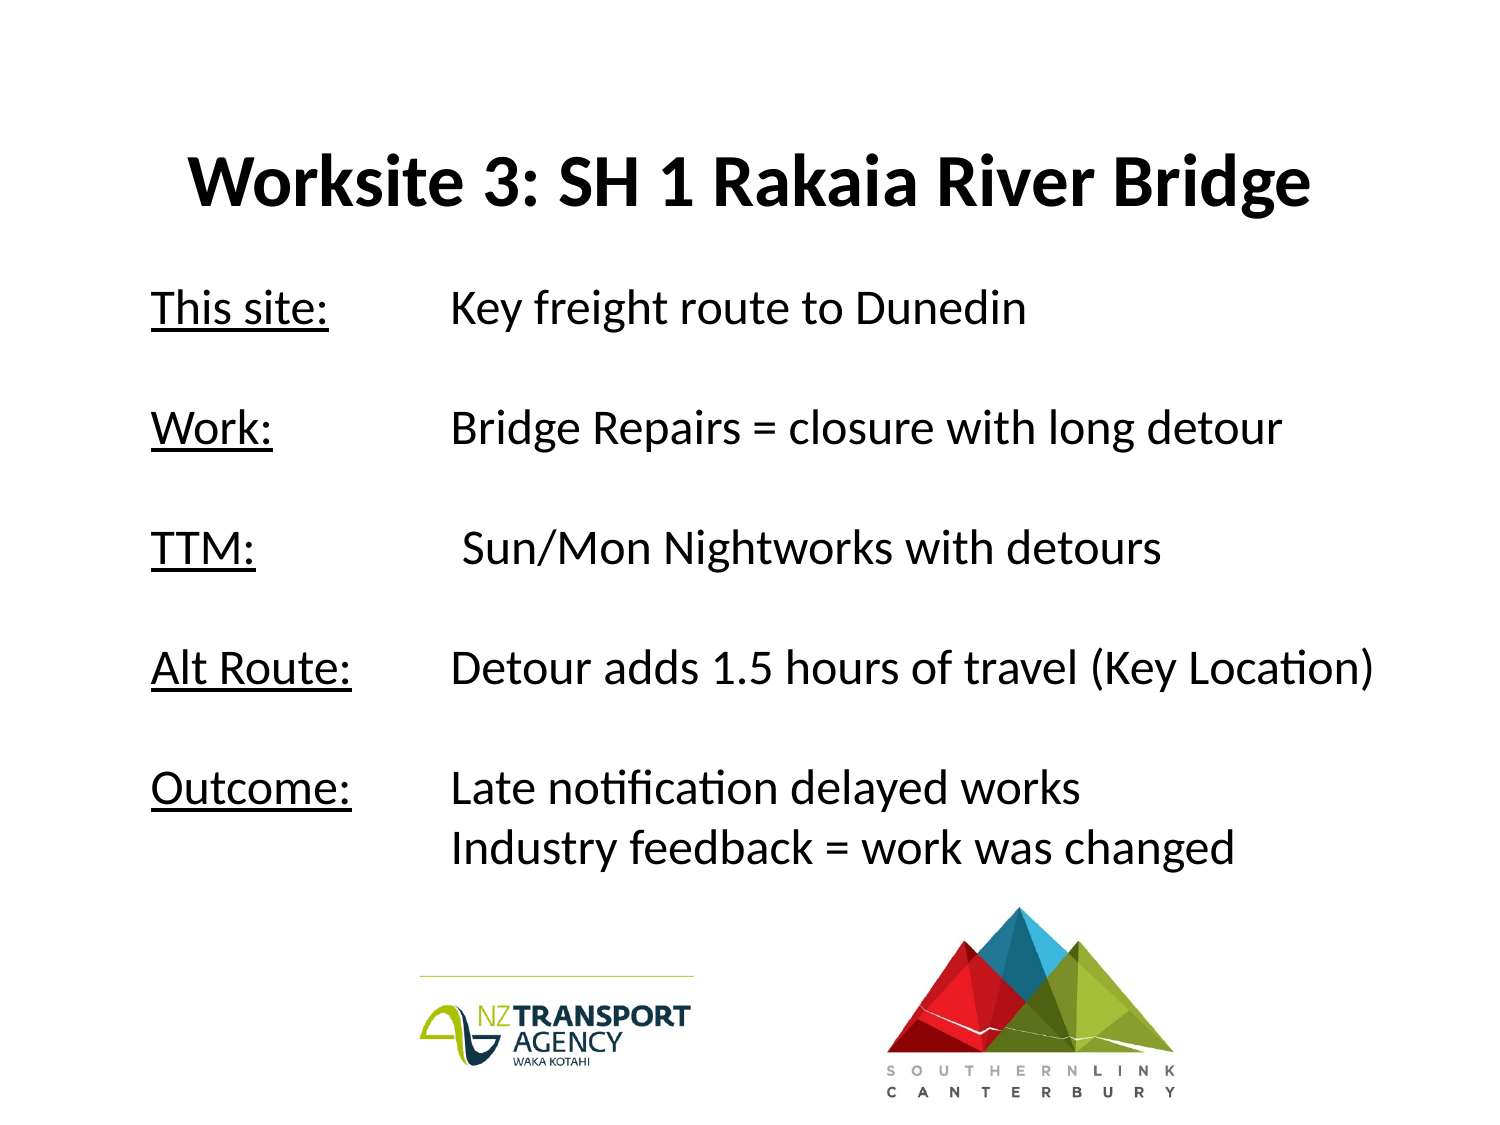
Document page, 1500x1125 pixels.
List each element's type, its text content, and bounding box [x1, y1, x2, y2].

picture [418, 975, 708, 1081]
text_box This site: Key freight route to Dunedin Work: Bridge Repairs = closure with long detour TTM: Sun/Mon Nightworks with detours Alt Route: Detour adds 1.5 hours of travel (Key Location) Outcome: Late notification delayed works Industry feedback = work was changed [135, 247, 1415, 904]
title Worksite 3: SH 1 Rakaia River Bridge [105, 105, 1396, 247]
picture [867, 885, 1193, 1120]
